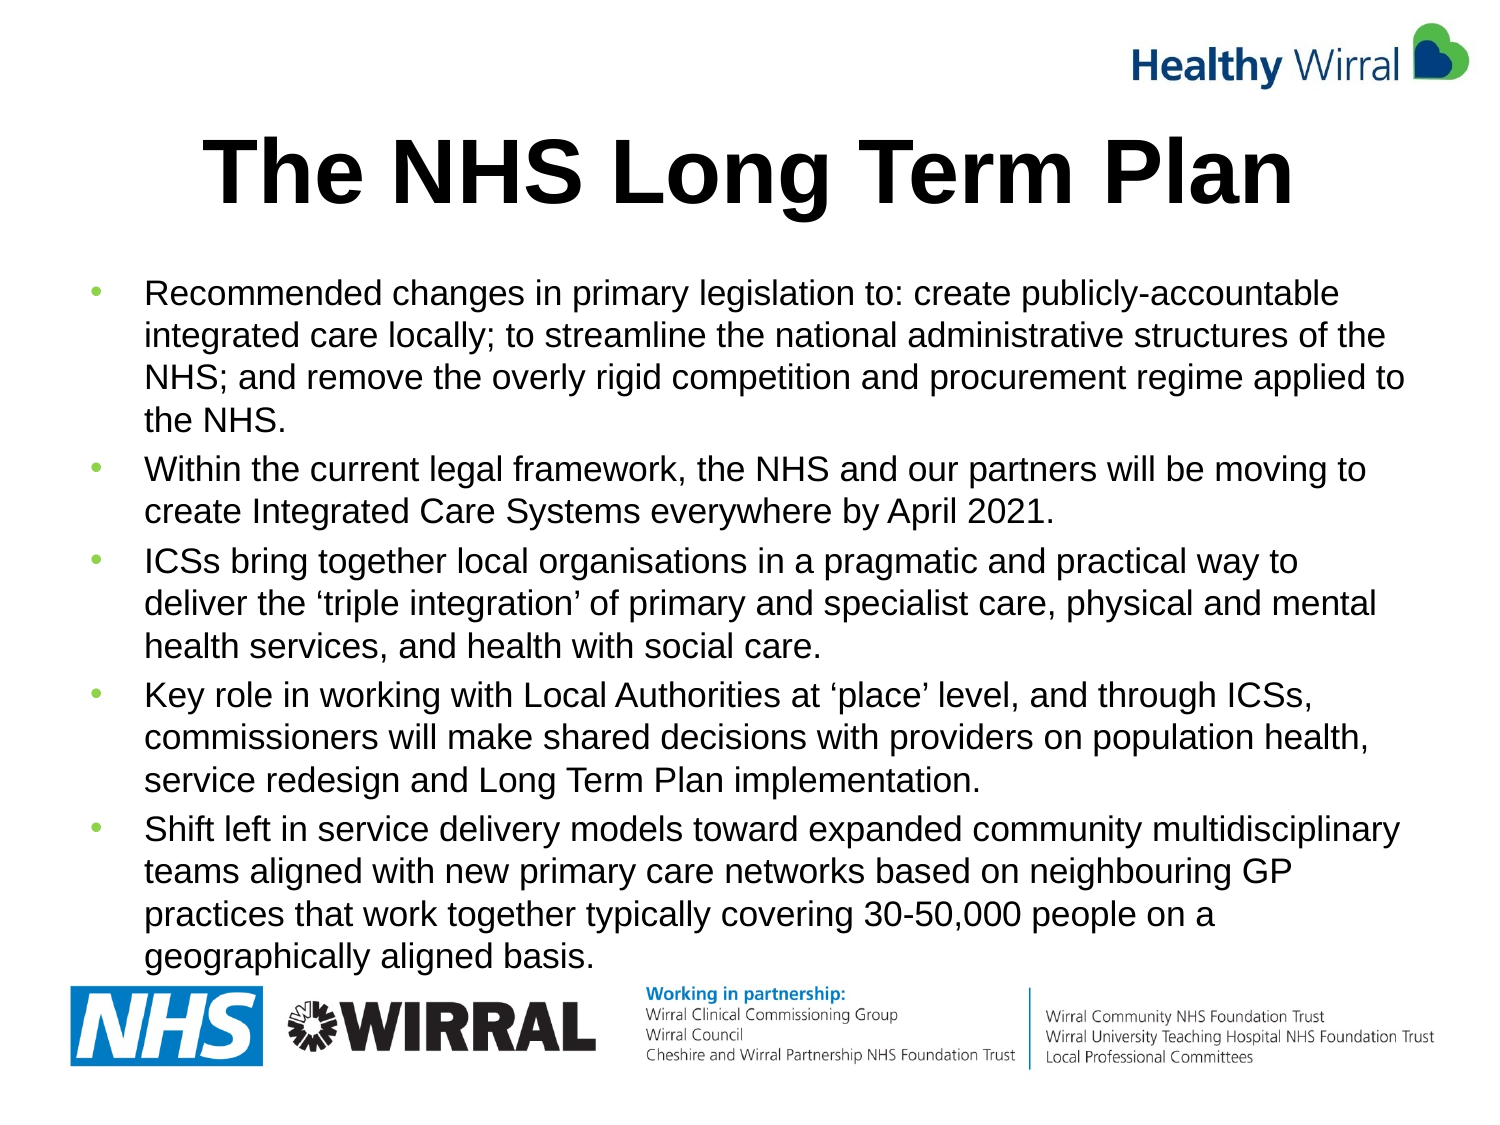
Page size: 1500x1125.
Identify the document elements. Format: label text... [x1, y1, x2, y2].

title The NHS Long Term Plan [75, 101, 1425, 233]
picture [1116, 19, 1493, 91]
picture [0, 969, 1500, 1125]
list Recommended changes in primary legislation to: create publicly-accountable integrated care locally; to streamline the national administrative structures of the NHS; and remove the overly rigid competition and procurement regime applied to the NHS. Within the current legal framework, the NHS and our partners will be moving to create Integrated Care Systems everywhere by April 2021. ICSs bring together local organisations in a pragmatic and practical way to deliver the ‘triple integration’ of primary and specialist care, physical and mental health services, and health with social care. Key role in working with Local Authorities at ‘place’ level, and through ICSs, commissioners will make shared decisions with providers on population health, service redesign and Long Term Plan implementation. Shift left in service delivery models toward expanded community multidisciplinary teams aligned with new primary care networks based on neighbouring GP practices that work together typically covering 30-50,000 people on a geographically aligned basis. [75, 262, 1425, 1005]
